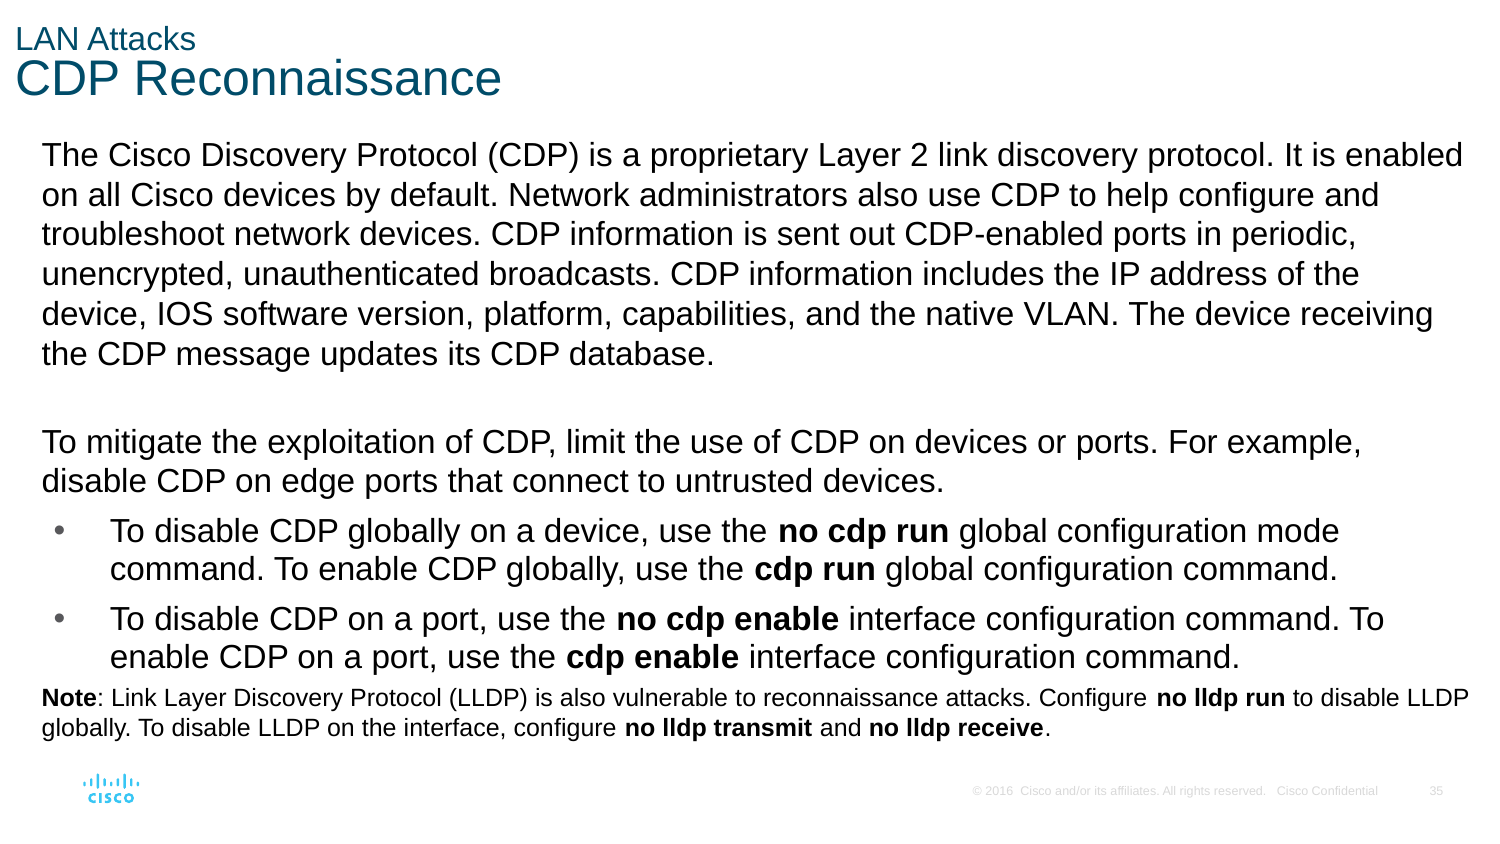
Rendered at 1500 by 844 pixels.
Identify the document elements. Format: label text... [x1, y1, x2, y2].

title LAN Attacks CDP Reconnaissance [0, 5, 1369, 126]
list The Cisco Discovery Protocol (CDP) is a proprietary Layer 2 link discovery protocol. It is enabled on all Cisco devices by default. Network administrators also use CDP to help configure and troubleshoot network devices. CDP information is sent out CDP-enabled ports in periodic, unencrypted, unauthenticated broadcasts. CDP information includes the IP address of the device, IOS software version, platform, capabilities, and the native VLAN. The device receiving the CDP message updates its CDP database. To mitigate the exploitation of CDP, limit the use of CDP on devices or ports. For example, disable CDP on edge ports that connect to untrusted devices. To disable CDP globally on a device, use the no cdp run global configuration mode command. To enable CDP globally, use the cdp run global configuration command. To disable CDP on a port, use the no cdp enable interface configuration command. To enable CDP on a port, use the cdp enable interface configuration command. Note: Link Layer Discovery Protocol (LLDP) is also vulnerable to reconnaissance attacks. Configure no lldp run to disable LLDP globally. To disable LLDP on the interface, configure no lldp transmit and no lldp receive. [26, 125, 1486, 726]
